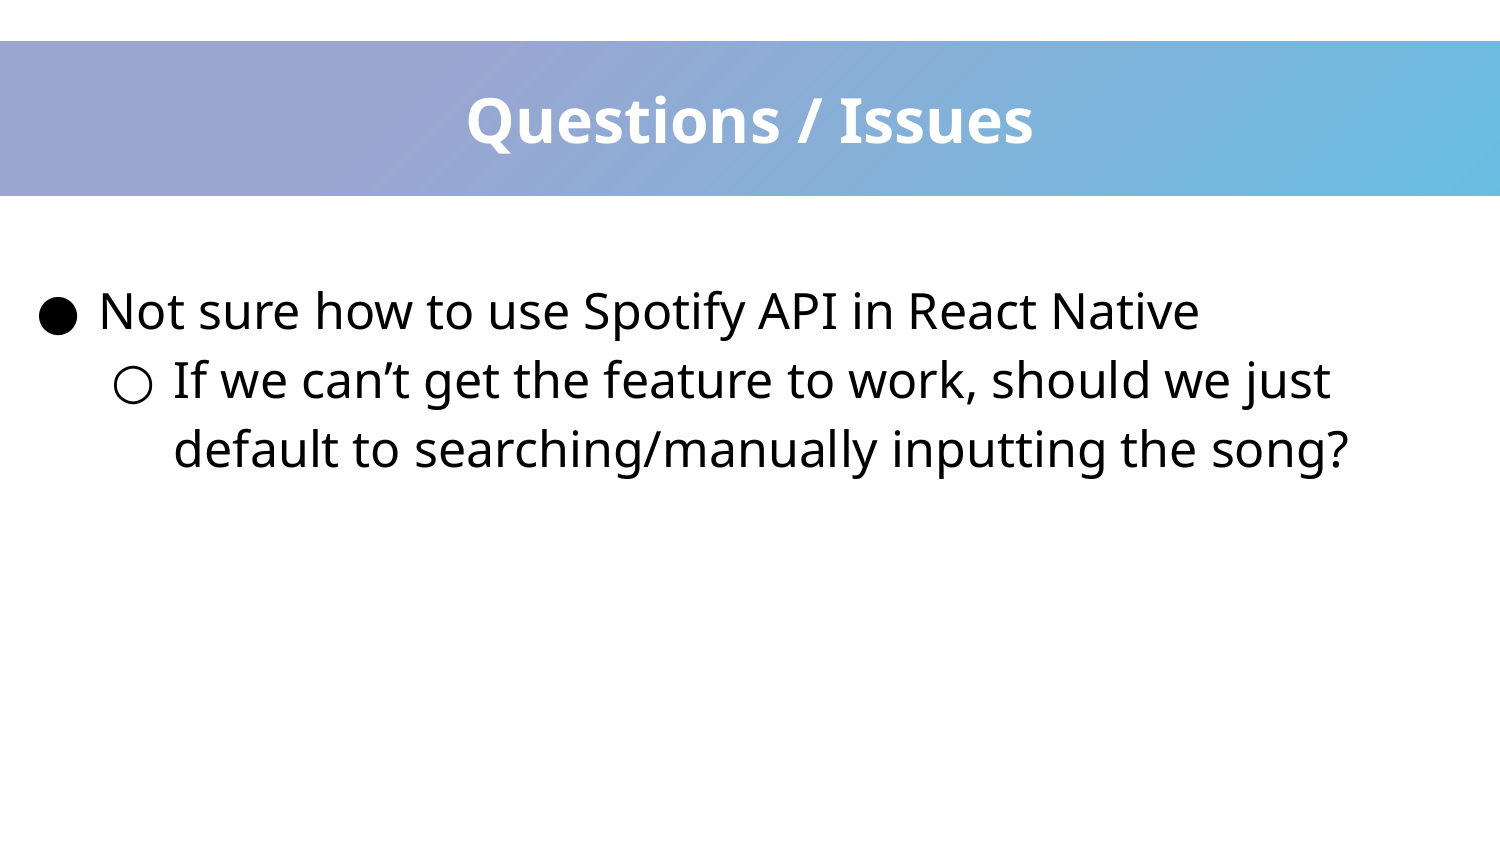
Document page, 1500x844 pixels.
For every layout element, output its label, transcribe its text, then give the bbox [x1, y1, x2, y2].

text_box Questions / Issues [0, 41, 1500, 196]
text_box Not sure how to use Spotify API in React Native If we can’t get the feature to work, should we just default to searching/manually inputting the song? [8, 196, 1500, 844]
